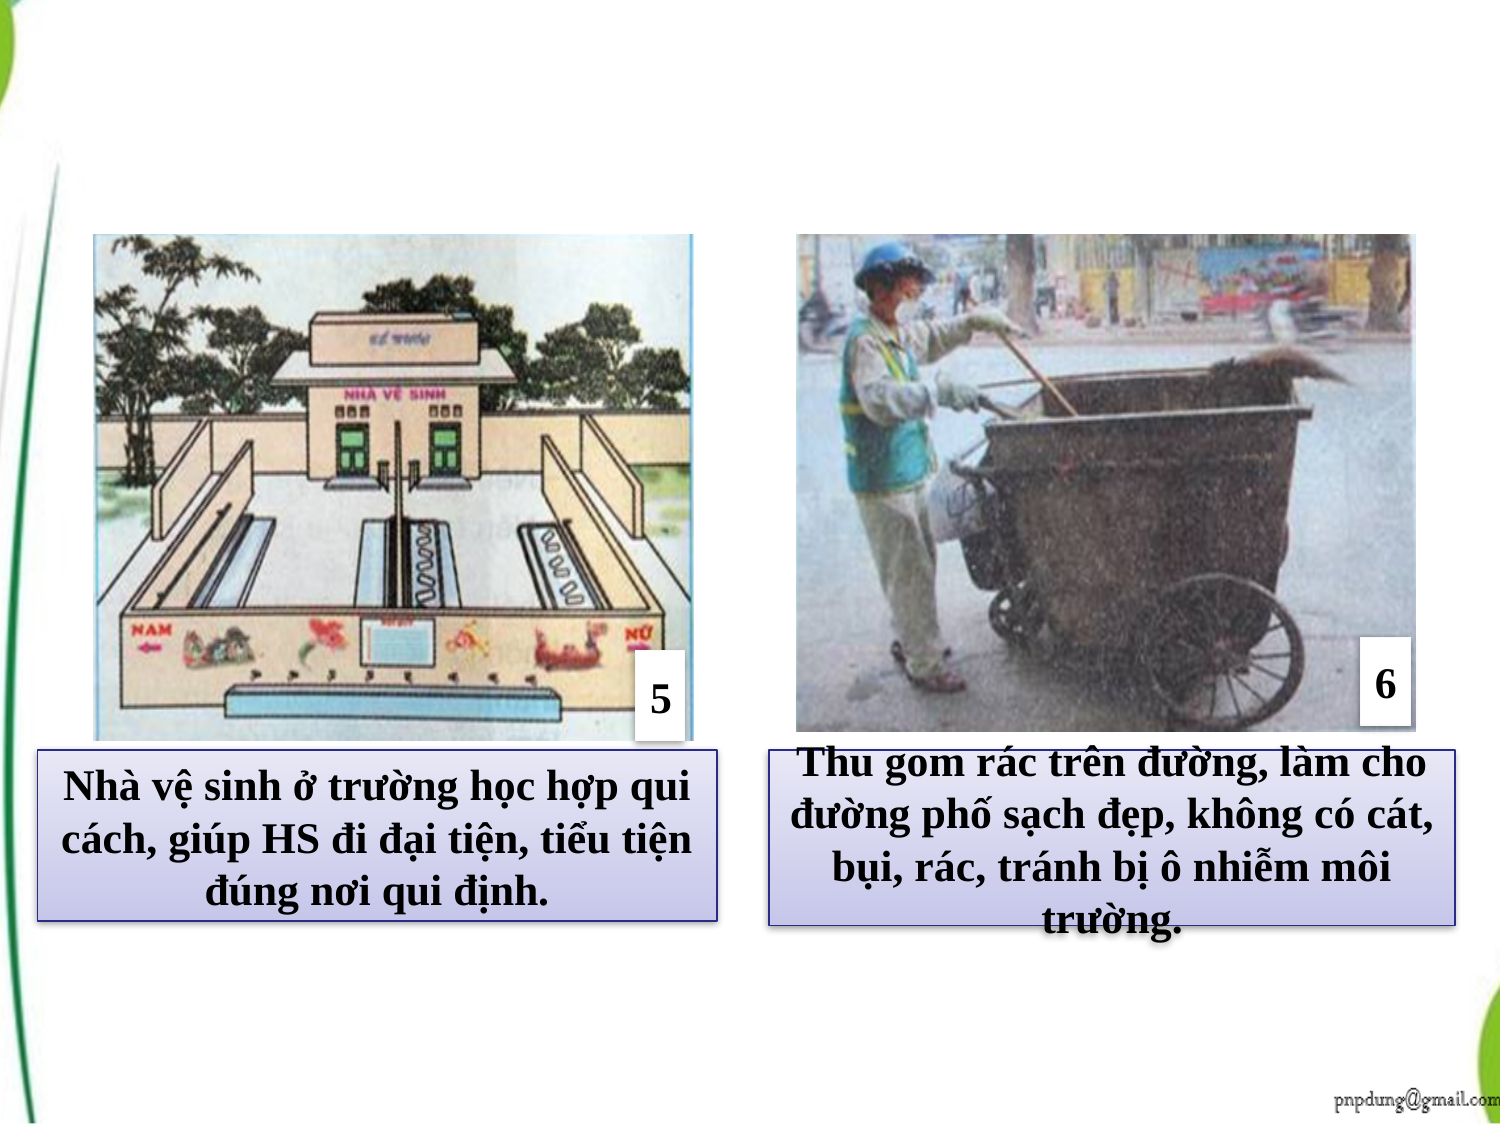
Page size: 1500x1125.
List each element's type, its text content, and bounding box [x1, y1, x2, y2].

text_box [796, 234, 1416, 732]
picture [0, 0, 1500, 1125]
text_box Thu gom rác trên đường, làm cho đường phố sạch đẹp, không có cát, bụi, rác, tránh bị ô nhiễm môi trường. [768, 749, 1456, 926]
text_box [93, 234, 694, 741]
text_box Nhà vệ sinh ở trường học hợp qui cách, giúp HS đi đại tiện, tiểu tiện đúng nơi qui định. [37, 749, 718, 922]
